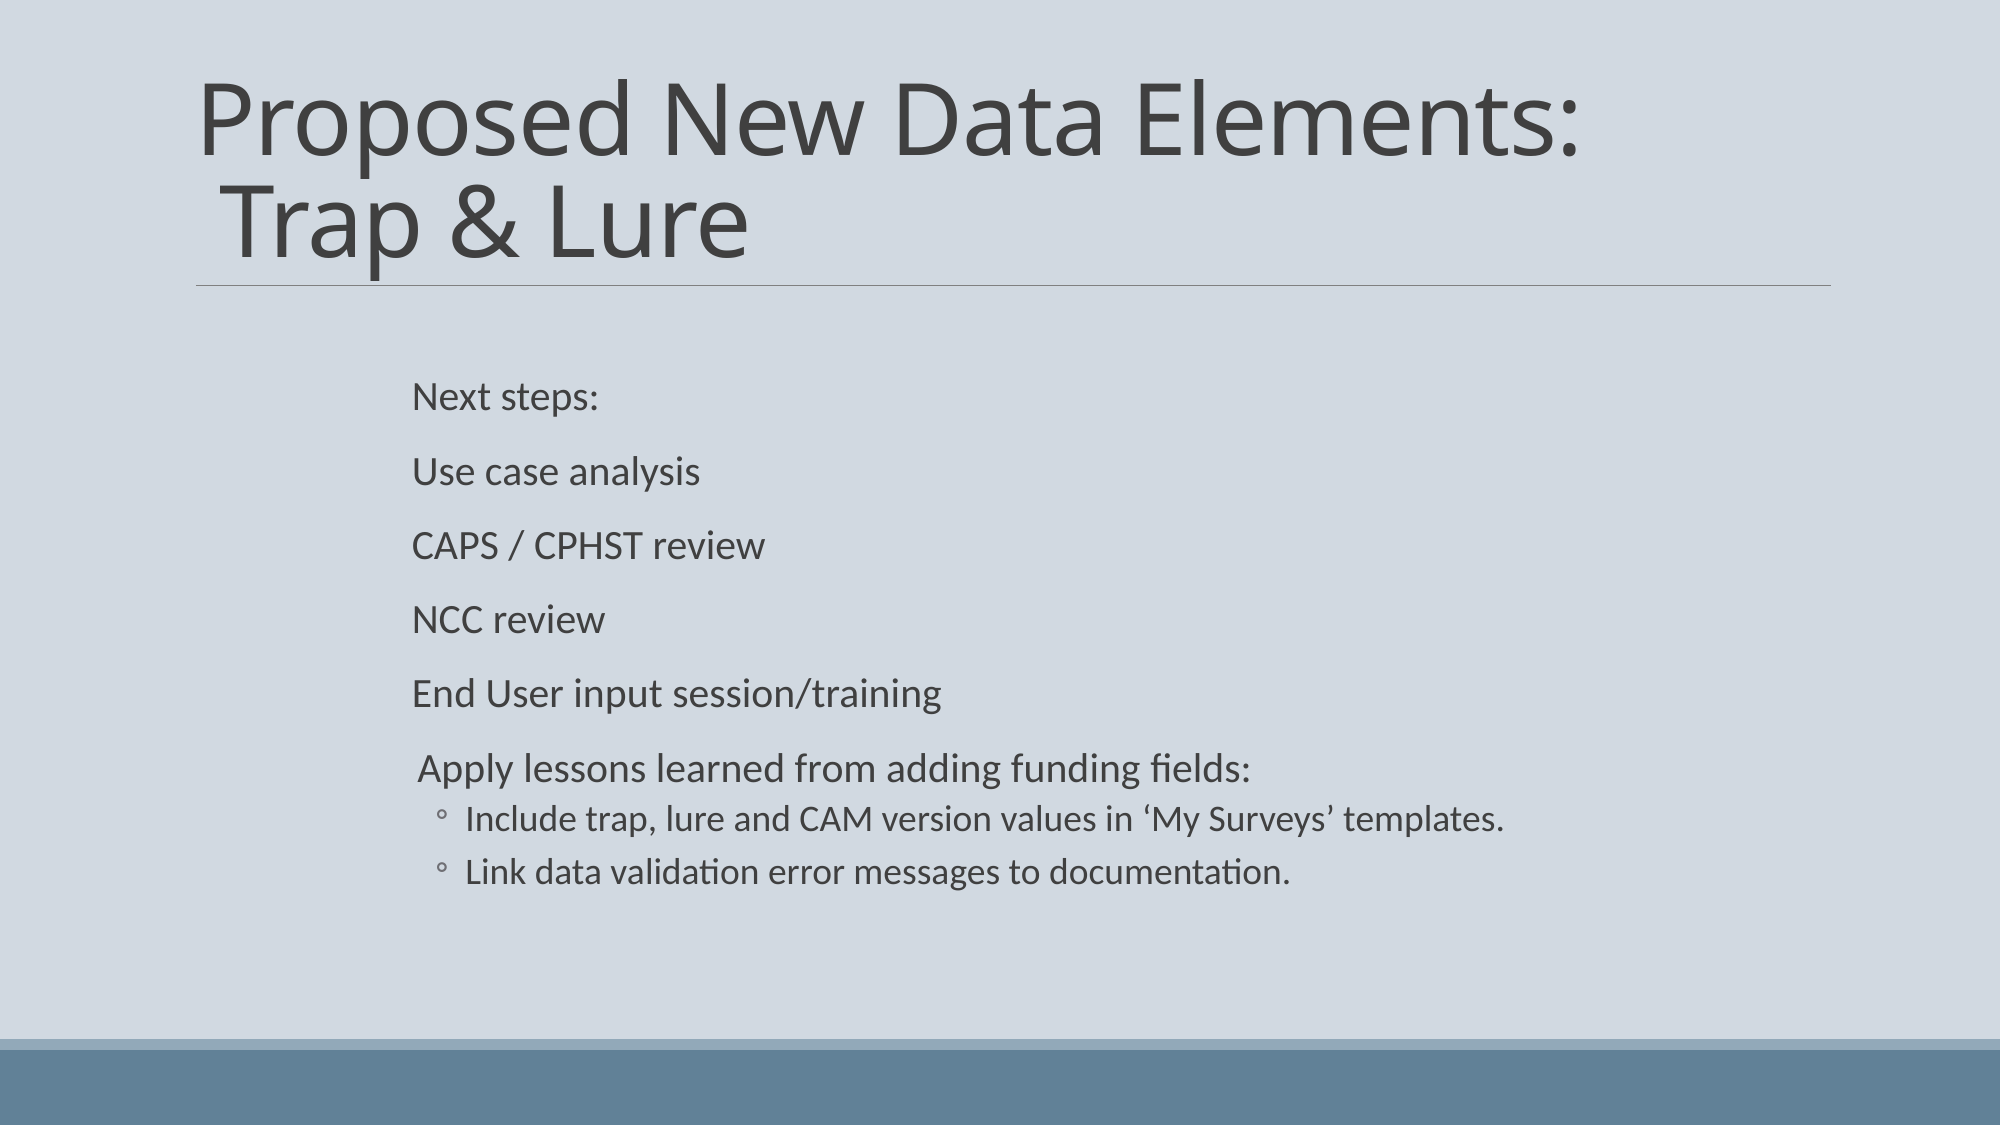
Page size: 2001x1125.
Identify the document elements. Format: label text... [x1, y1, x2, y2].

title Proposed New Data Elements: Trap & Lure [180, 47, 1830, 285]
list Next steps: Use case analysis CAPS / CPHST review NCC review End User input session/training Apply lessons learned from adding funding fields: Include trap, lure and CAM version values in ‘My Surveys’ templates. Link data validation error messages to documentation. [402, 367, 1529, 922]
